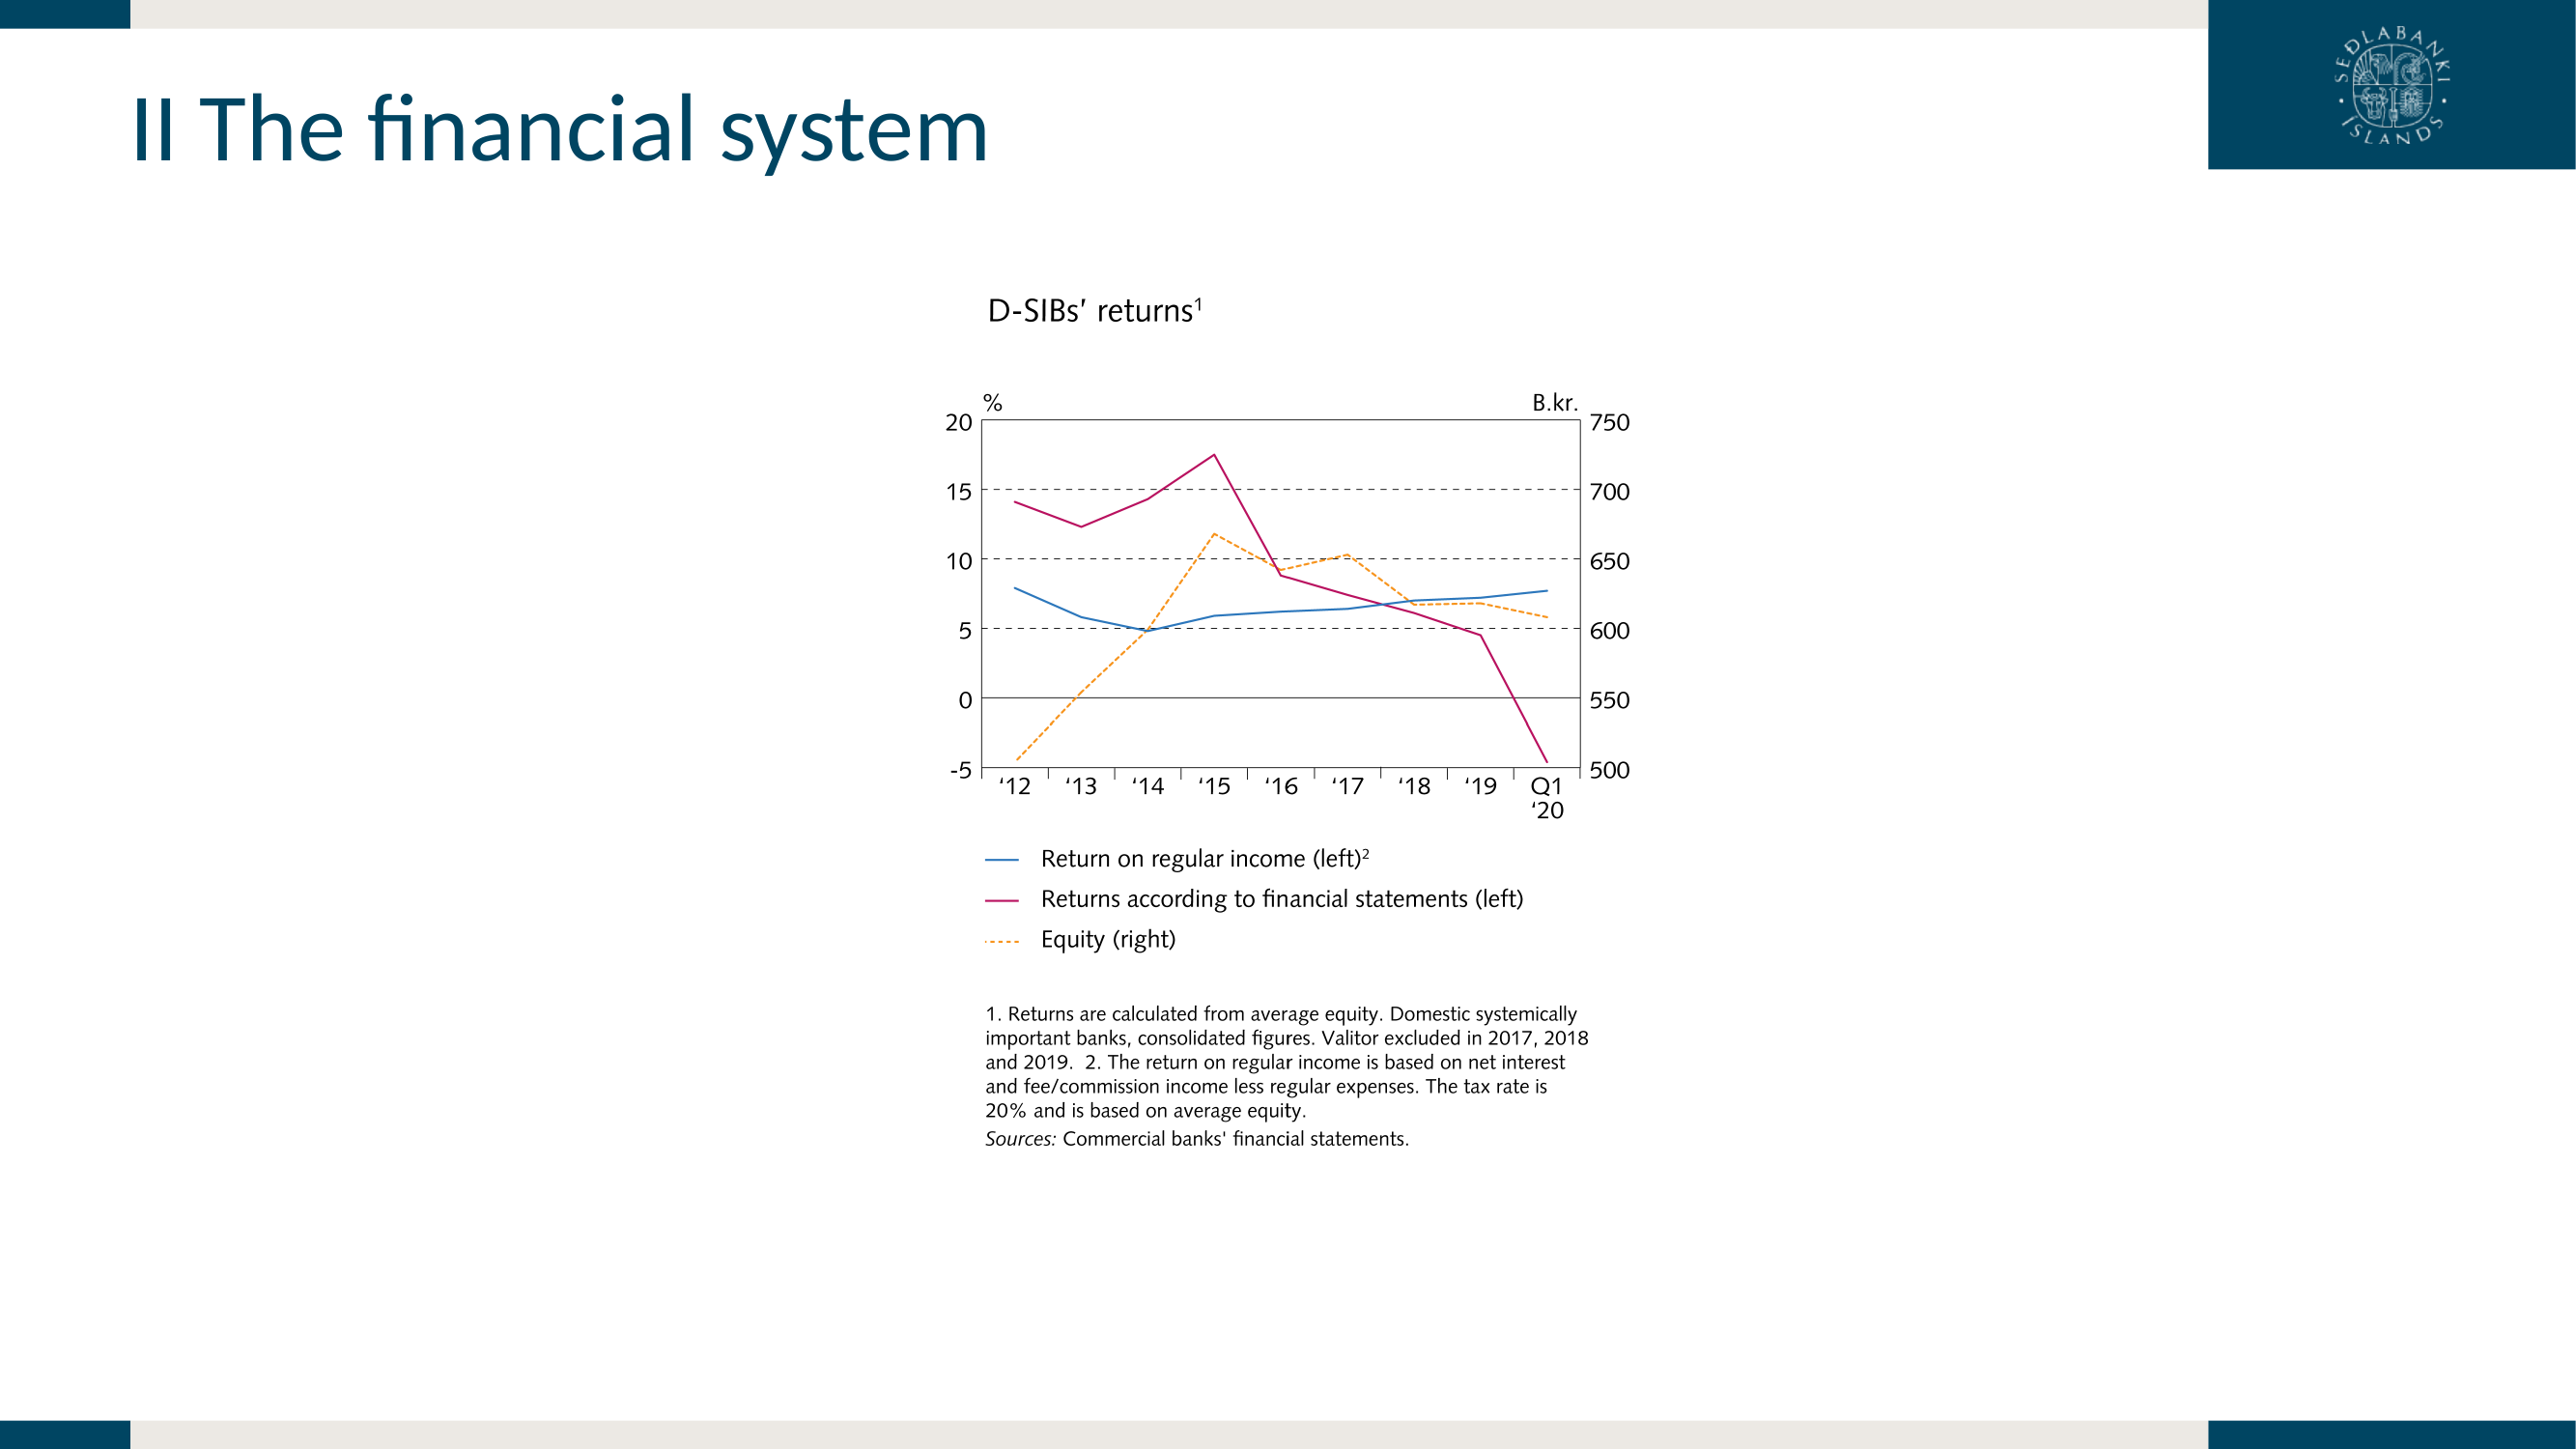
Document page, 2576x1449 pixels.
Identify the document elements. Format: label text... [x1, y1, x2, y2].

picture [945, 283, 1631, 1166]
title II The financial system [129, 86, 2178, 290]
